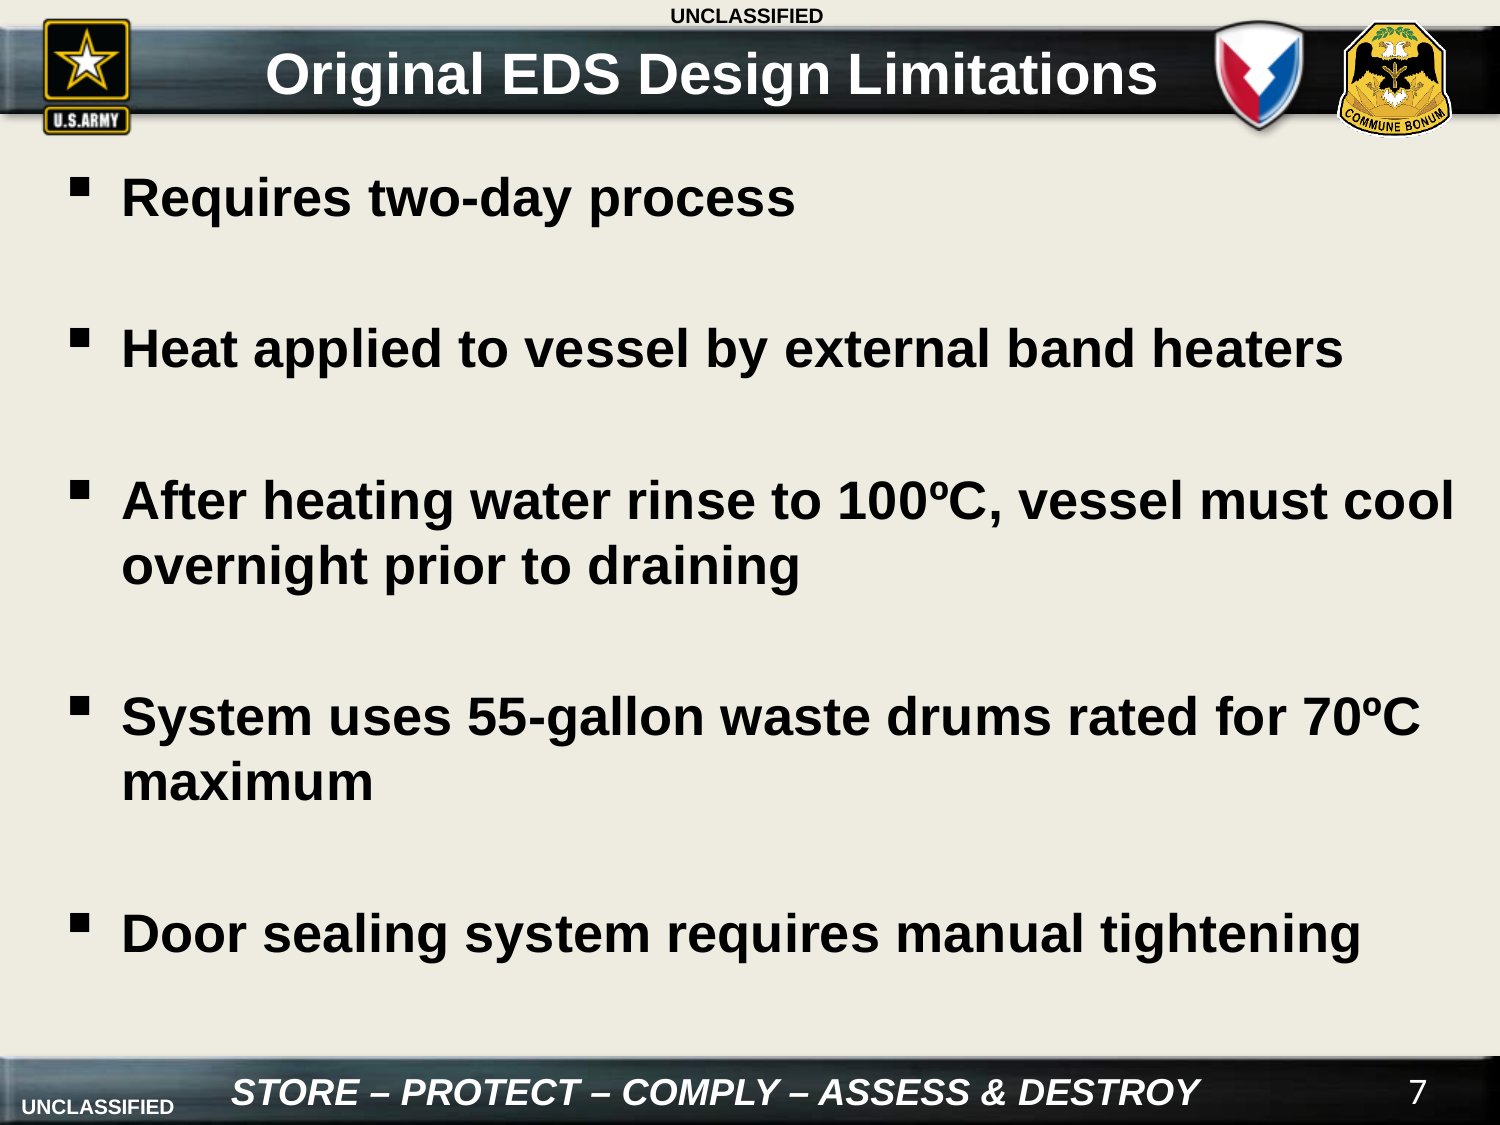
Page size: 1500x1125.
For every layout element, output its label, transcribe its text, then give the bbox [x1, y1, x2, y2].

text_box STORE – PROTECT – COMPLY – ASSESS & DESTROY [56, 1060, 1375, 1121]
text_box Original EDS Design Limitations [224, 32, 1200, 110]
picture [0, 1056, 1500, 1125]
slide_number 7 [1393, 1060, 1450, 1120]
text_box Requires two-day process Heat applied to vessel by external band heaters After heating water rinse to 100ºC, vessel must cool overnight prior to draining System uses 55-gallon waste drums rated for 70ºC maximum Door sealing system requires manual tightening [49, 154, 1488, 971]
picture [0, 16, 1500, 140]
